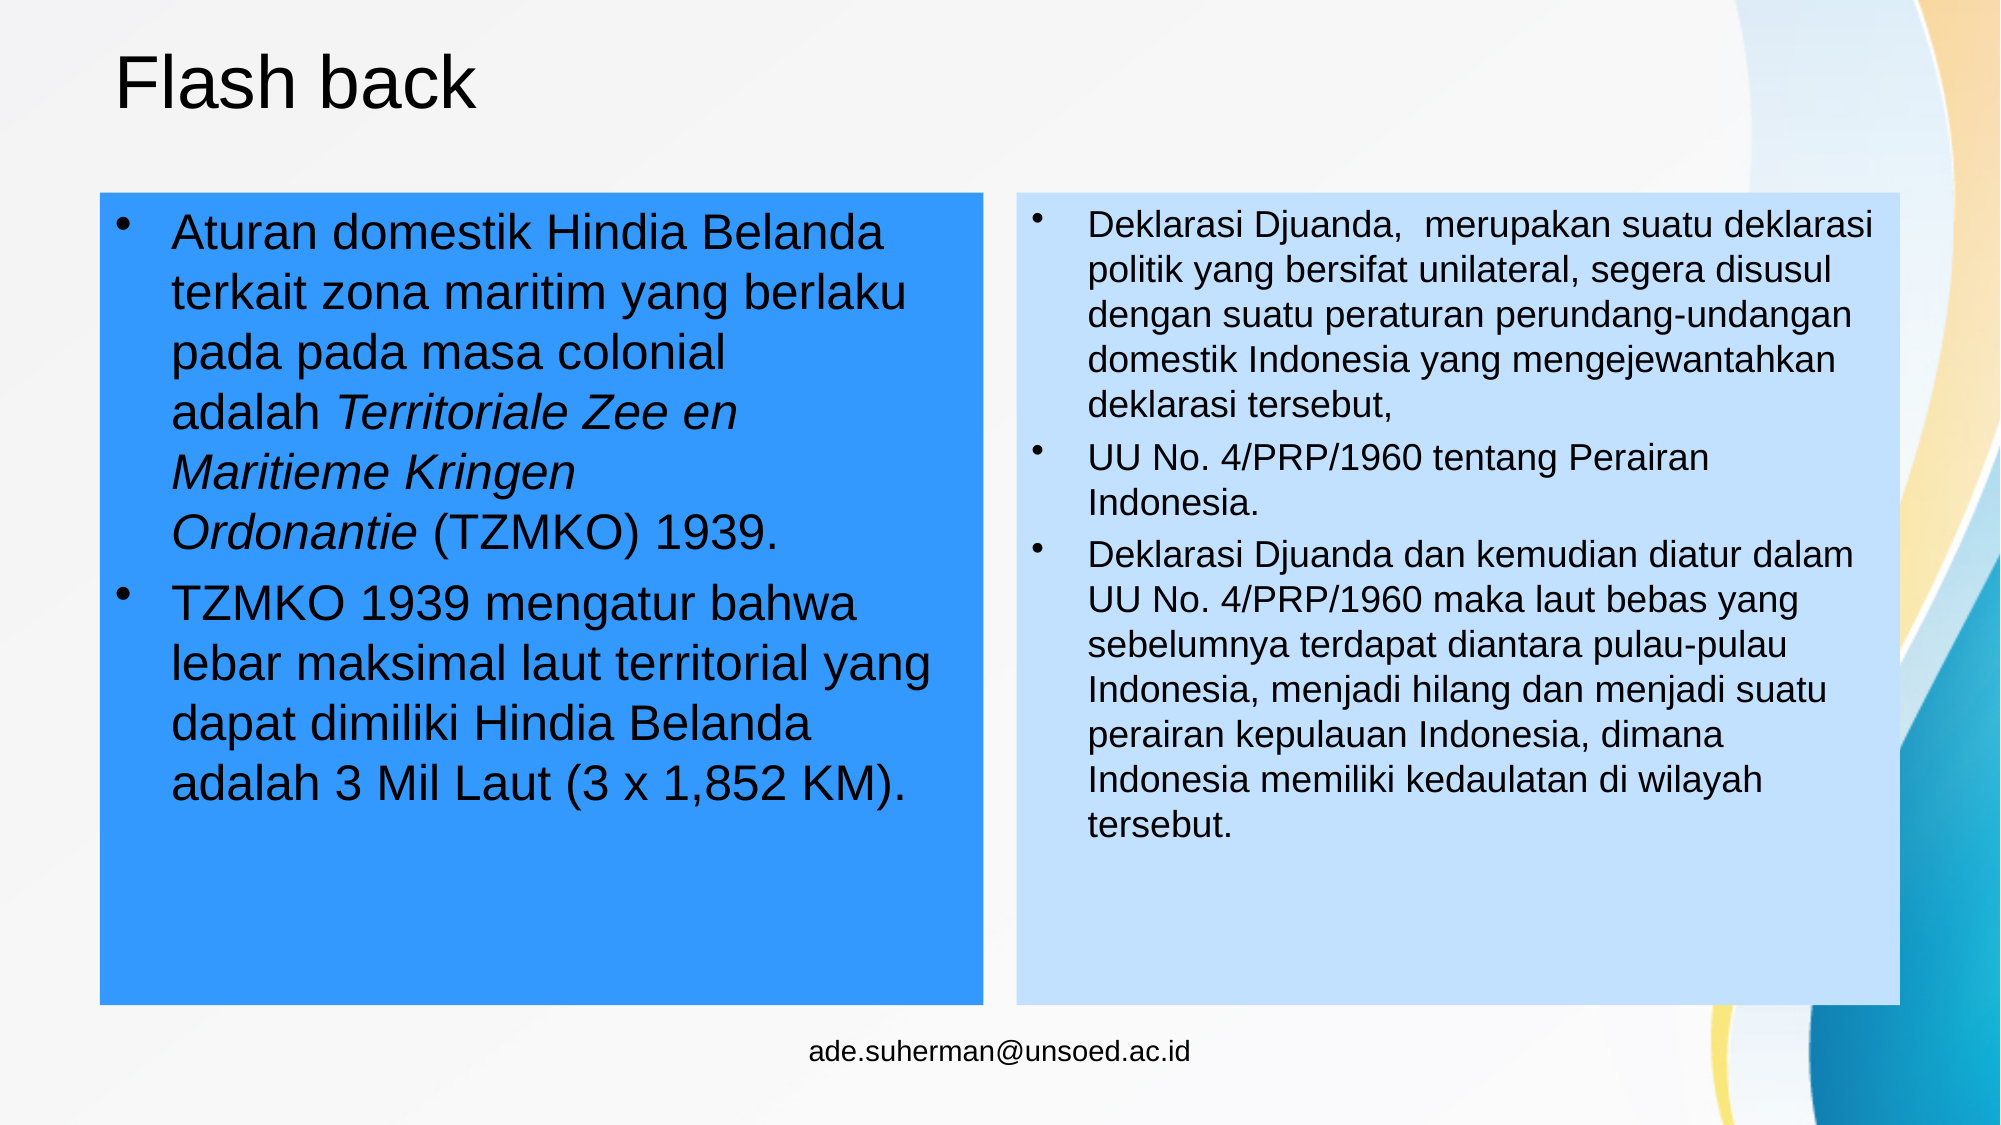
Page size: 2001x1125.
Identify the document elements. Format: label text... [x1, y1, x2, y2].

title Flash back [99, 30, 1901, 127]
list Deklarasi Djuanda, merupakan suatu deklarasi politik yang bersifat unilateral, segera disusul dengan suatu peraturan perundang-undangan domestik Indonesia yang mengejewantahkan deklarasi tersebut, UU No. 4/PRP/1960 tentang Perairan Indonesia. Deklarasi Djuanda dan kemudian diatur dalam UU No. 4/PRP/1960 maka laut bebas yang sebelumnya terdapat diantara pulau-pulau Indonesia, menjadi hilang dan menjadi suatu perairan kepulauan Indonesia, dimana Indonesia memiliki kedaulatan di wilayah tersebut. [1016, 192, 1901, 1006]
picture [0, 0, 2001, 1125]
footer ade.suherman@unsoed.ac.id [683, 1024, 1317, 1103]
list Aturan domestik Hindia Belanda terkait zona maritim yang berlaku pada pada masa colonial adalah Territoriale Zee en Maritieme Kringen Ordonantie (TZMKO) 1939. TZMKO 1939 mengatur bahwa lebar maksimal laut territorial yang dapat dimiliki Hindia Belanda adalah 3 Mil Laut (3 x 1,852 KM). [99, 192, 984, 1006]
